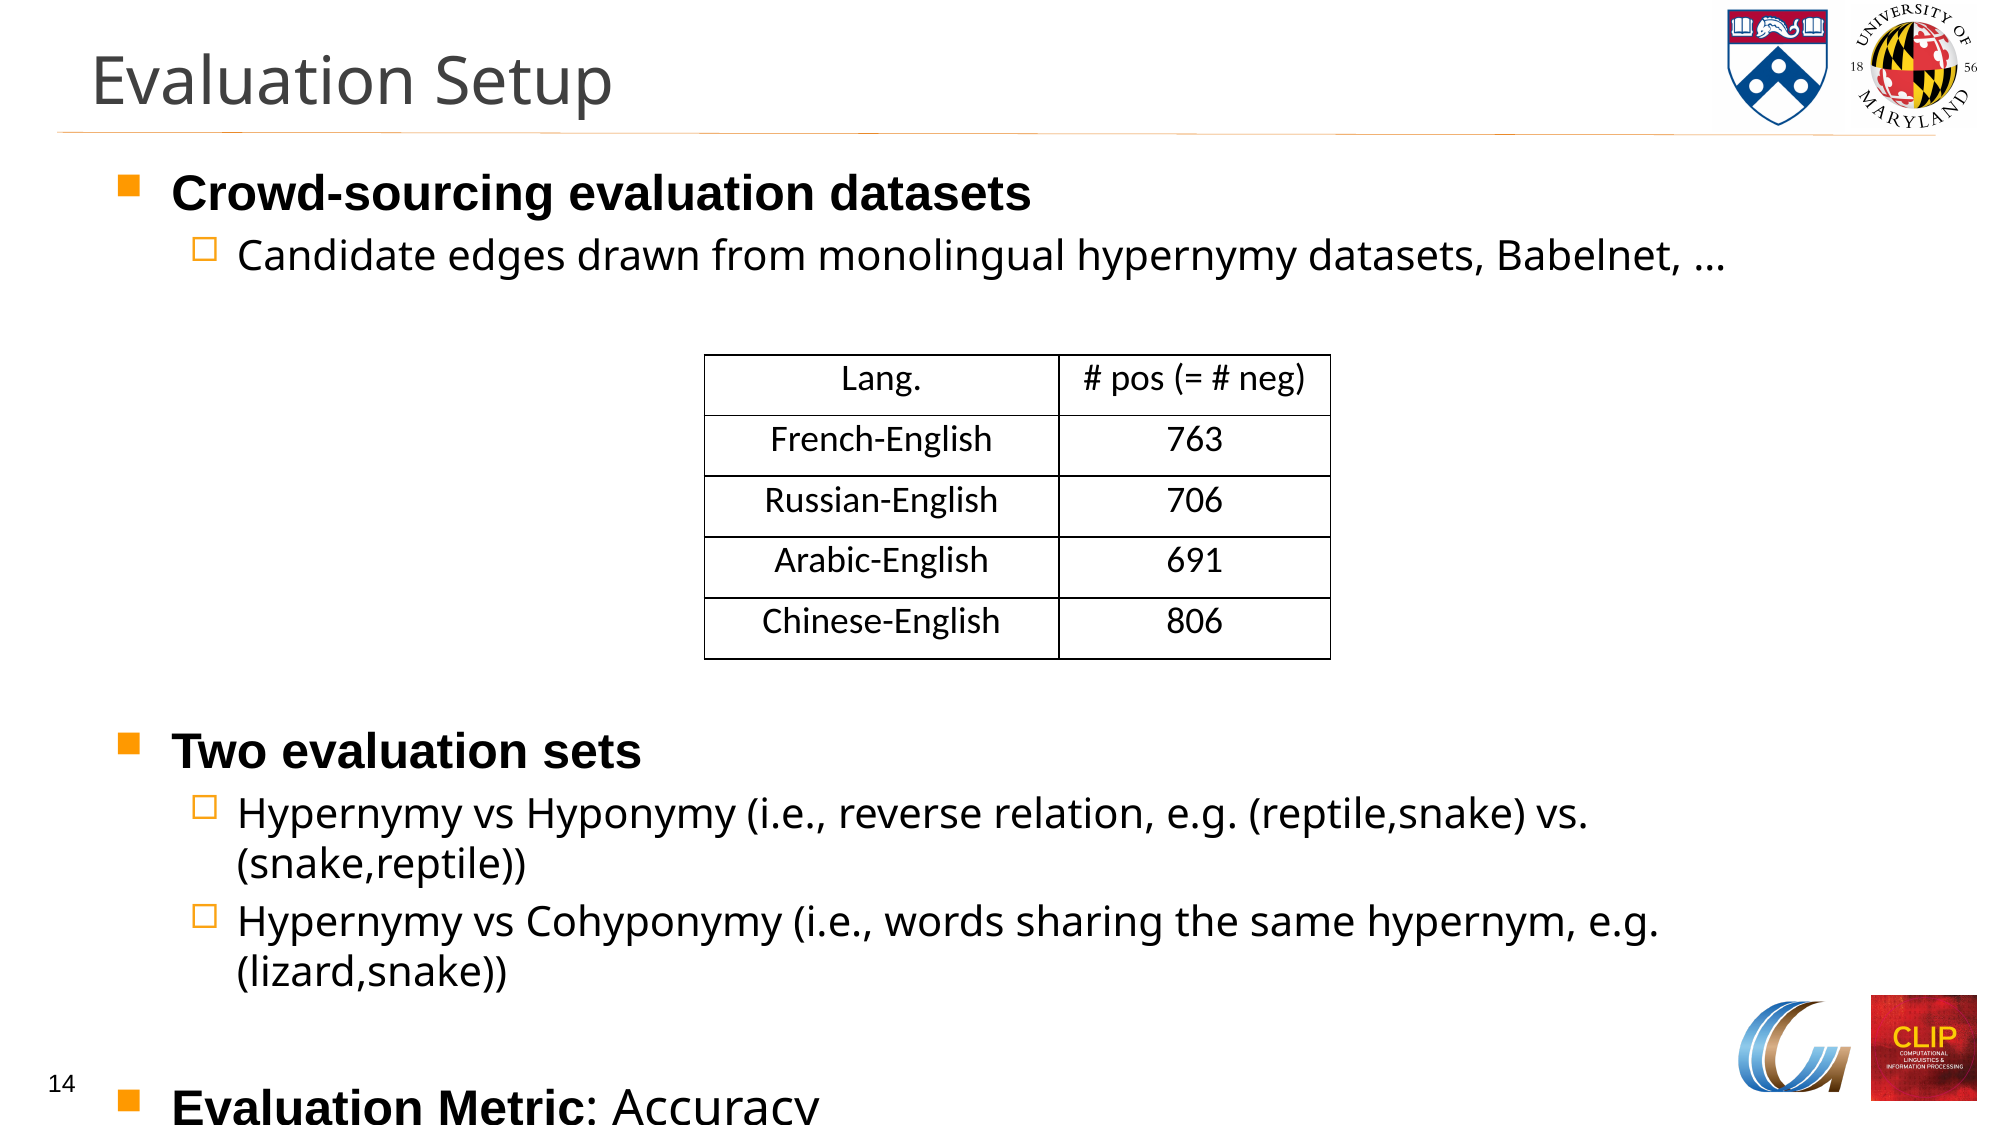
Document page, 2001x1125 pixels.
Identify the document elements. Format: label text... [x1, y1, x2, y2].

table_cell Chinese-English [705, 599, 1058, 658]
table_cell 691 [1060, 538, 1330, 597]
picture [1712, 0, 1845, 132]
table_header Lang. [705, 356, 1058, 415]
picture [1730, 982, 1859, 1111]
table_cell 763 [1060, 416, 1330, 475]
table_cell French-English [705, 416, 1058, 475]
picture [1871, 995, 1977, 1101]
picture [1851, 4, 1977, 128]
table_cell 706 [1060, 477, 1330, 536]
table_cell Arabic-English [705, 538, 1058, 597]
table_cell 806 [1060, 599, 1330, 658]
table_cell Russian-English [705, 477, 1058, 536]
list Crowd-sourcing evaluation datasets Candidate edges drawn from monolingual hypernymy datasets, Babelnet, … Two evaluation sets Hypernymy vs Hyponymy (i.e., reverse relation, e.g. (reptile,snake) vs. (snake,reptile)) Hypernymy vs Cohyponymy (i.e., words sharing the same hypernym, e.g. (lizard,snake)) Evaluation Metric: Accuracy [99, 153, 1900, 889]
table_header # pos (= # neg) [1060, 356, 1330, 415]
title Evaluation Setup [75, 33, 1135, 122]
slide_number 14 [20, 1067, 104, 1106]
